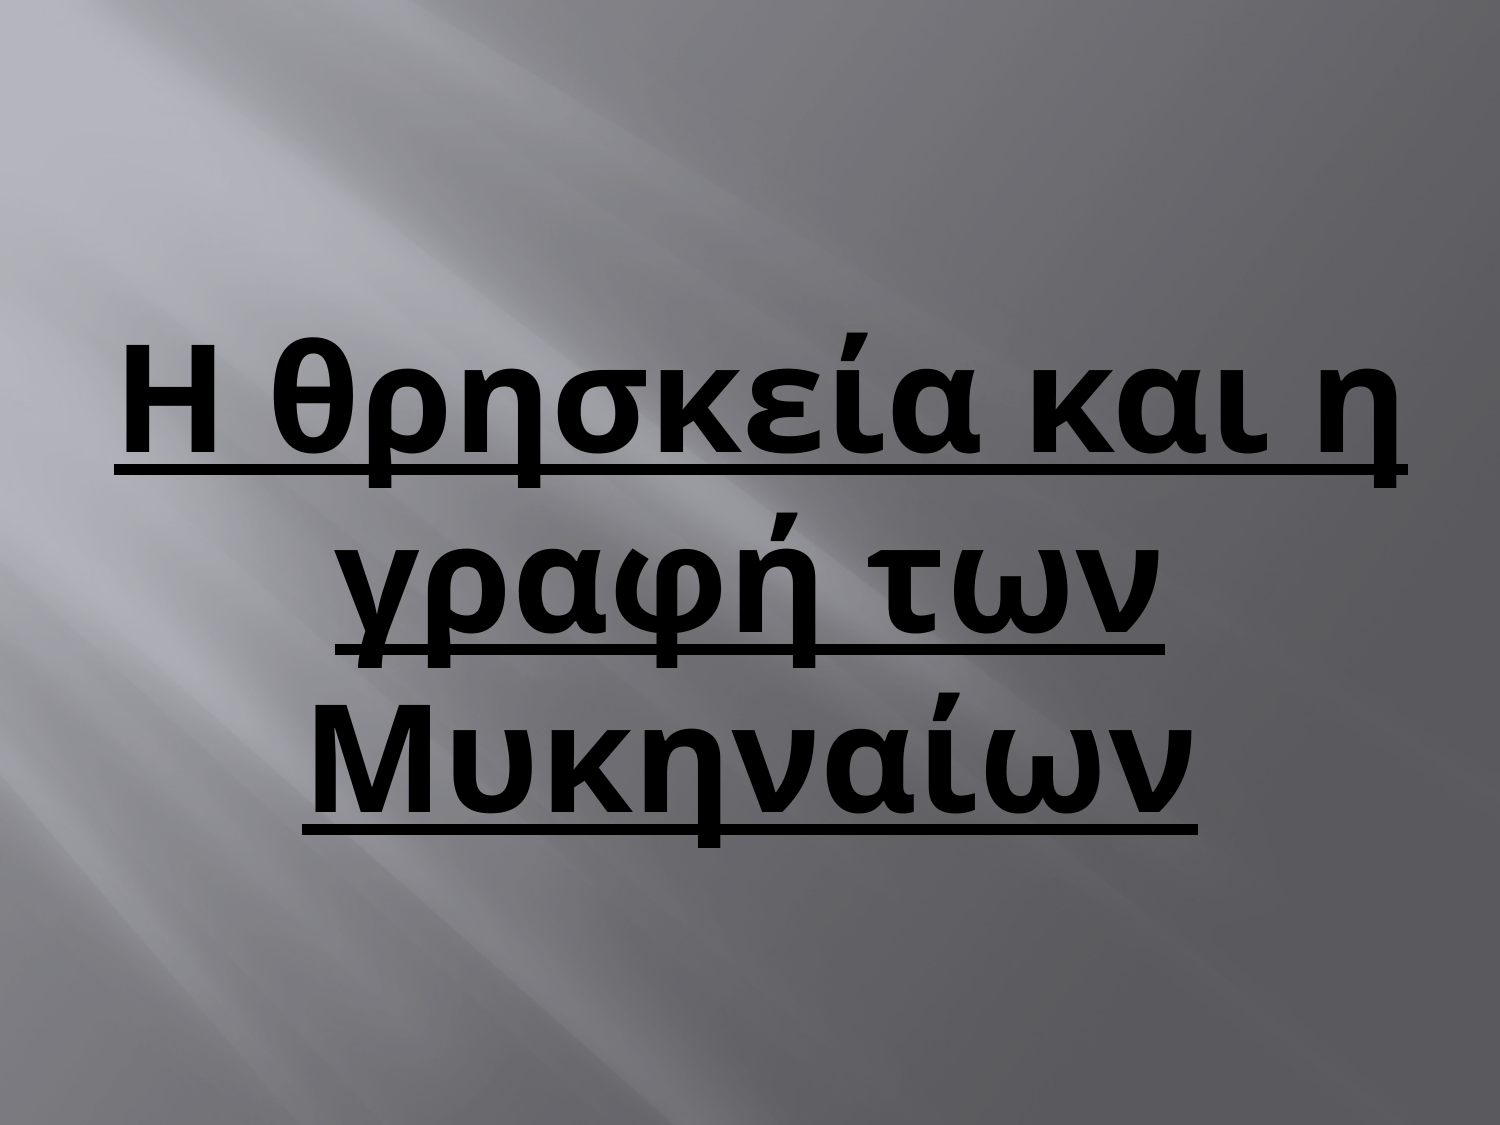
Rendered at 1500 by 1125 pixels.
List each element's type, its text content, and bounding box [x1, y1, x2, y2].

title Η θρησκεία και η γραφή των Μυκηναίων [75, 45, 1425, 1100]
